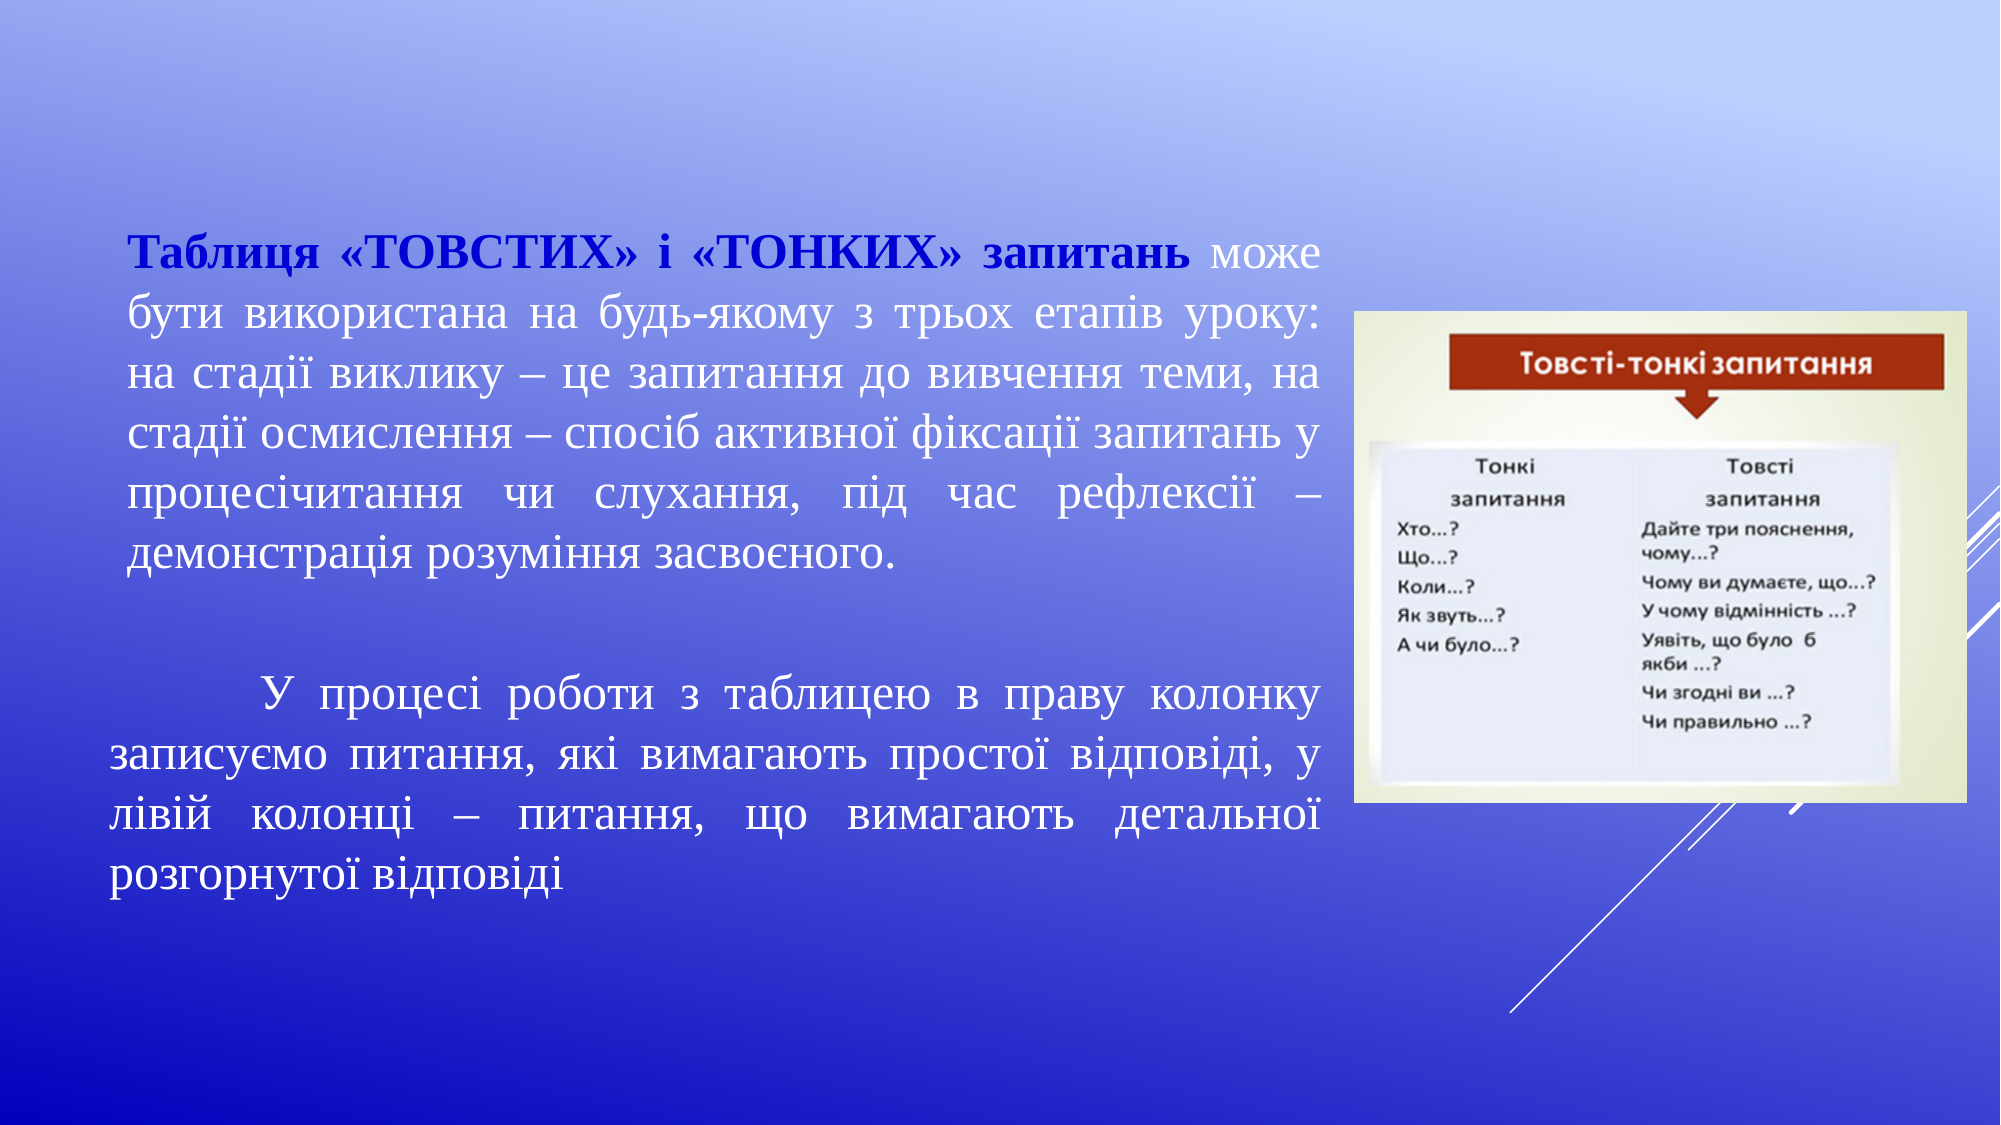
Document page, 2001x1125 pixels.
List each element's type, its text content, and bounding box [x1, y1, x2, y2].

text_box Таблиця «ТОВСТИХ» і «ТОНКИХ» запитань може бути використана на будь-якому з трьох етапів уроку: на стадії виклику – це запитання до вивчення теми, на стадії осмислення – спосіб активної фіксації запитань у процесічитання чи слухання, під час рефлексії – демонстрація розуміння засвоєного. [112, 31, 1337, 587]
picture [1354, 311, 1967, 803]
text_box У процесі роботи з таблицею в праву колонку записуємо питання, які вимагають простої відповіді, у лівій колонці – питання, що вимагають детальної розгорнутої відповіді [94, 652, 1337, 998]
